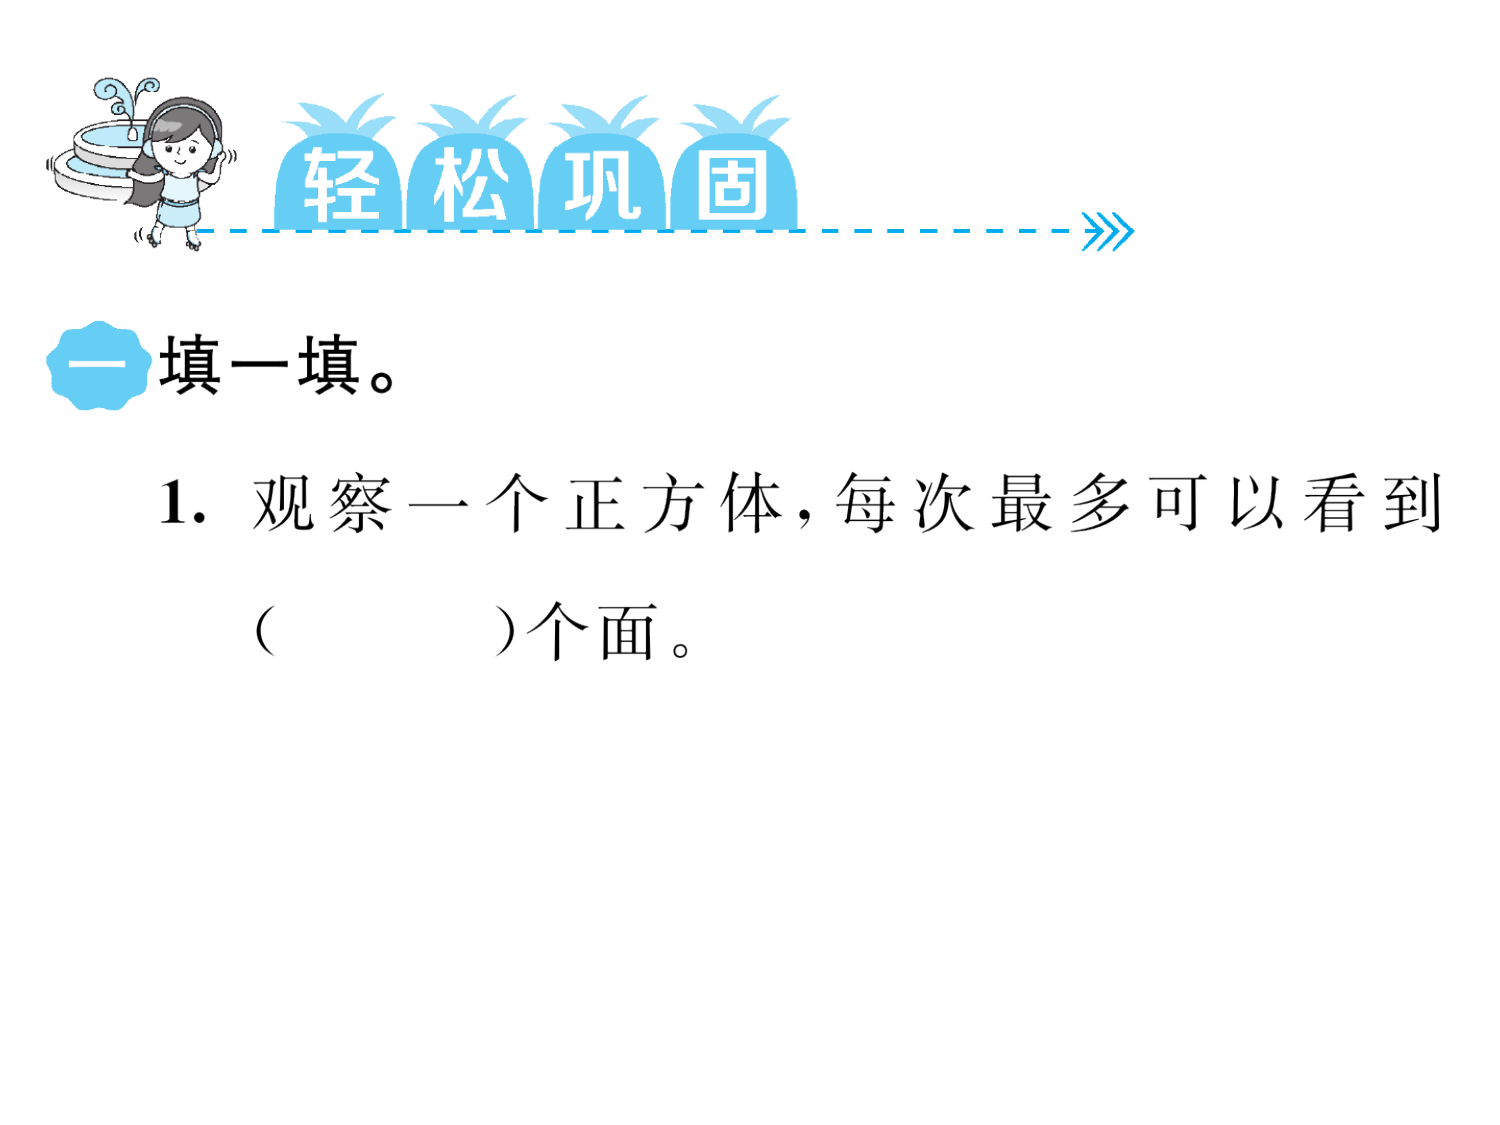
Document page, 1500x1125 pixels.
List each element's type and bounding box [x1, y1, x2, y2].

picture [41, 66, 1459, 685]
